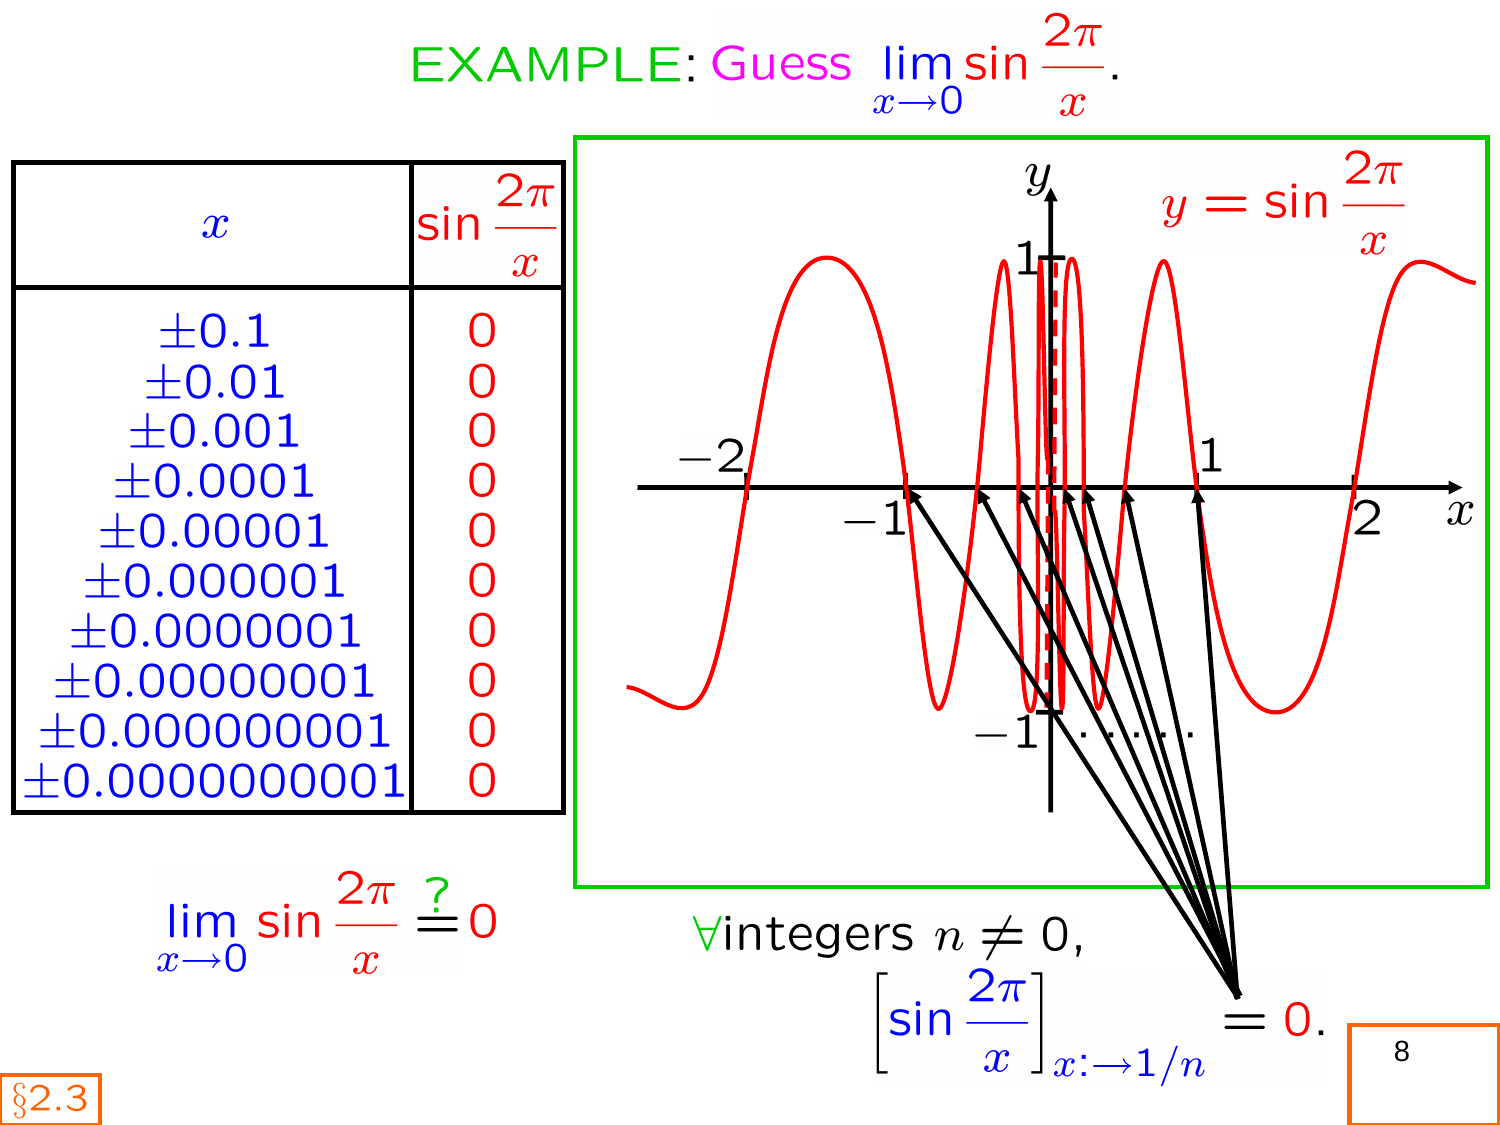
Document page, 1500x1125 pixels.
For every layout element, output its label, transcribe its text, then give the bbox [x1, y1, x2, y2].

picture [12, 1080, 88, 1119]
text_box [1349, 1025, 1500, 1125]
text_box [691, 914, 1326, 1087]
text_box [11, 162, 565, 813]
slide_number 8 [1074, 1024, 1425, 1103]
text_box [574, 137, 1488, 888]
picture [712, 12, 1119, 118]
text_box [0, 1074, 100, 1125]
picture [468, 903, 497, 941]
picture [412, 44, 695, 82]
picture [155, 869, 458, 975]
